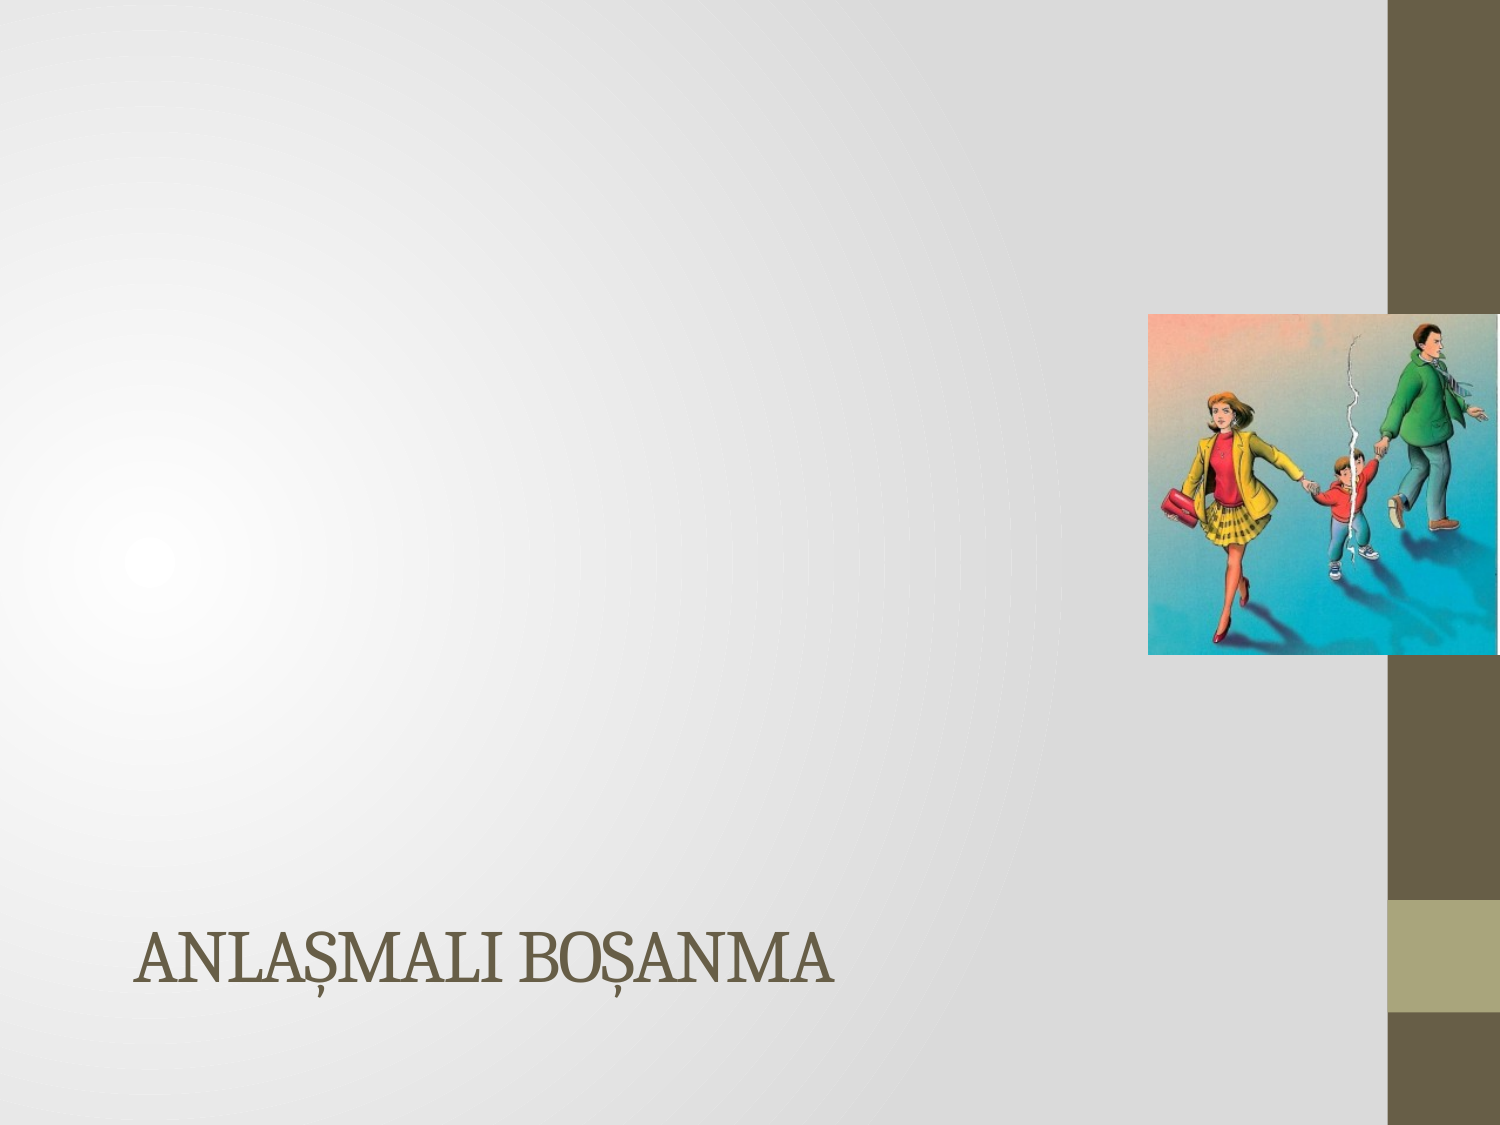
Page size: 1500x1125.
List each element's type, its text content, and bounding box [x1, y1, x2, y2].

title ANLAŞMALI BOŞANMA [118, 900, 1375, 1092]
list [1147, 313, 1500, 655]
